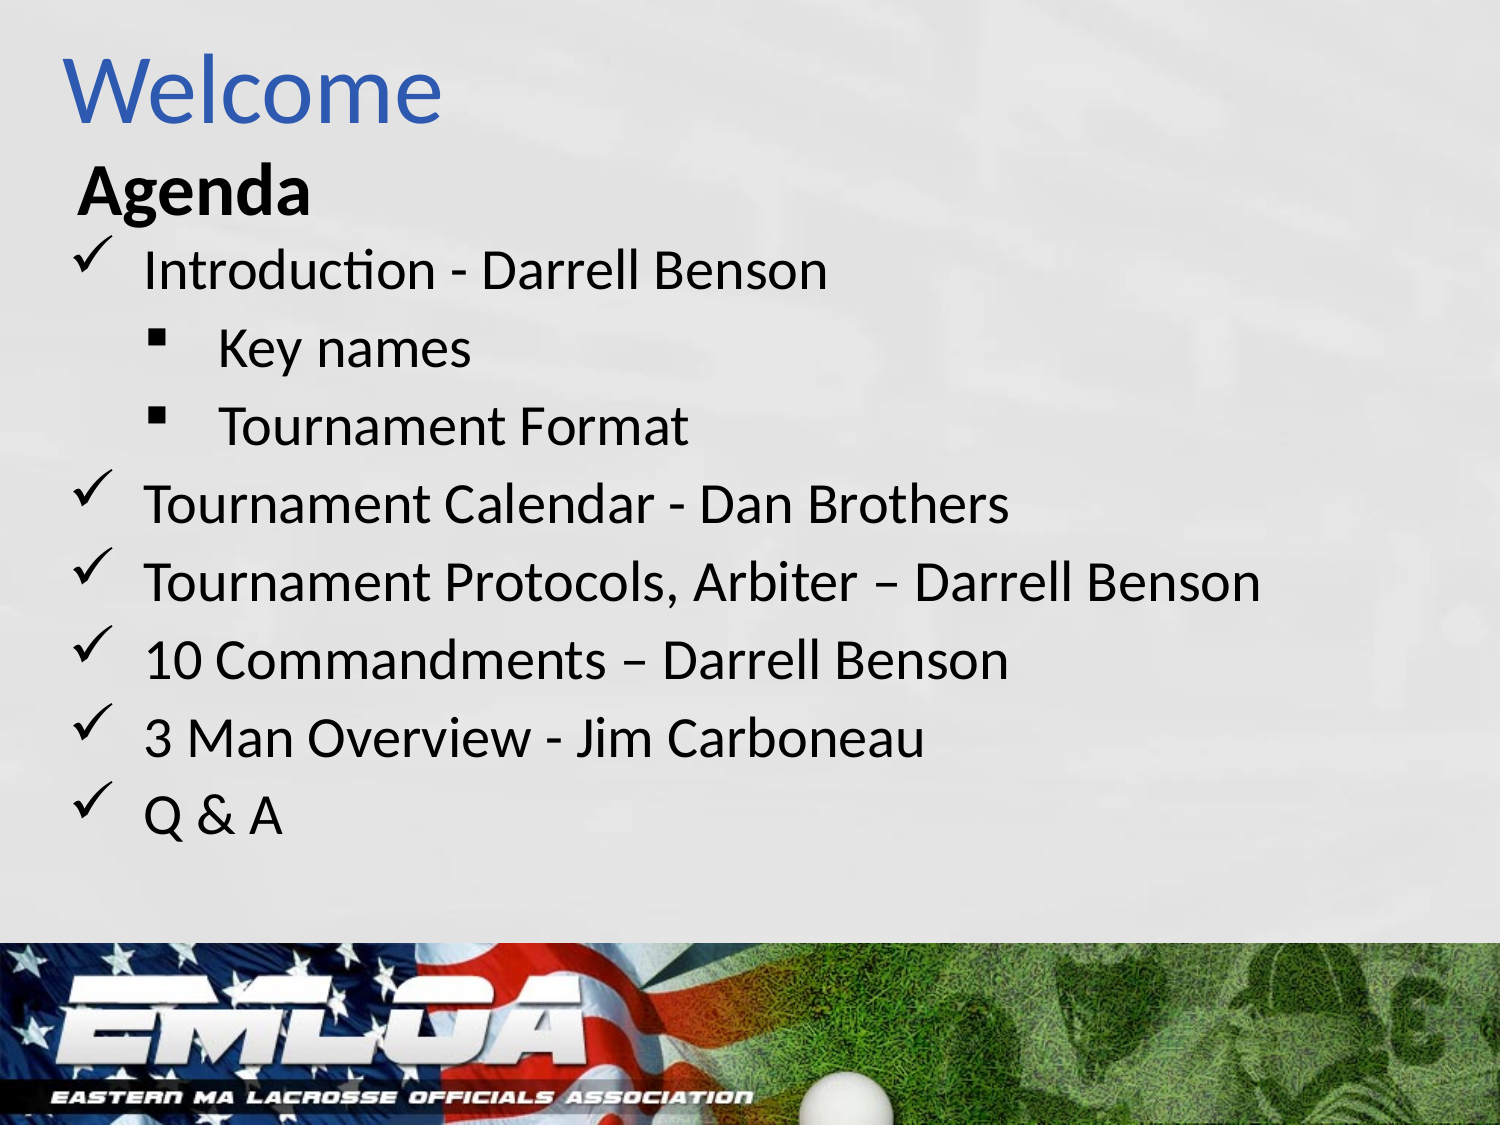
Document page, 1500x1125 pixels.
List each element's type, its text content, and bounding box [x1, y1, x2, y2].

list Introduction - Darrell Benson Key names Tournament Format Tournament Calendar - Dan Brothers Tournament Protocols, Arbiter – Darrell Benson 10 Commandments – Darrell Benson 3 Man Overview - Jim Carboneau Q & A [68, 239, 1432, 1021]
text_box Agenda [62, 133, 1375, 238]
picture [0, 0, 1500, 1125]
title Welcome [62, 37, 1438, 226]
